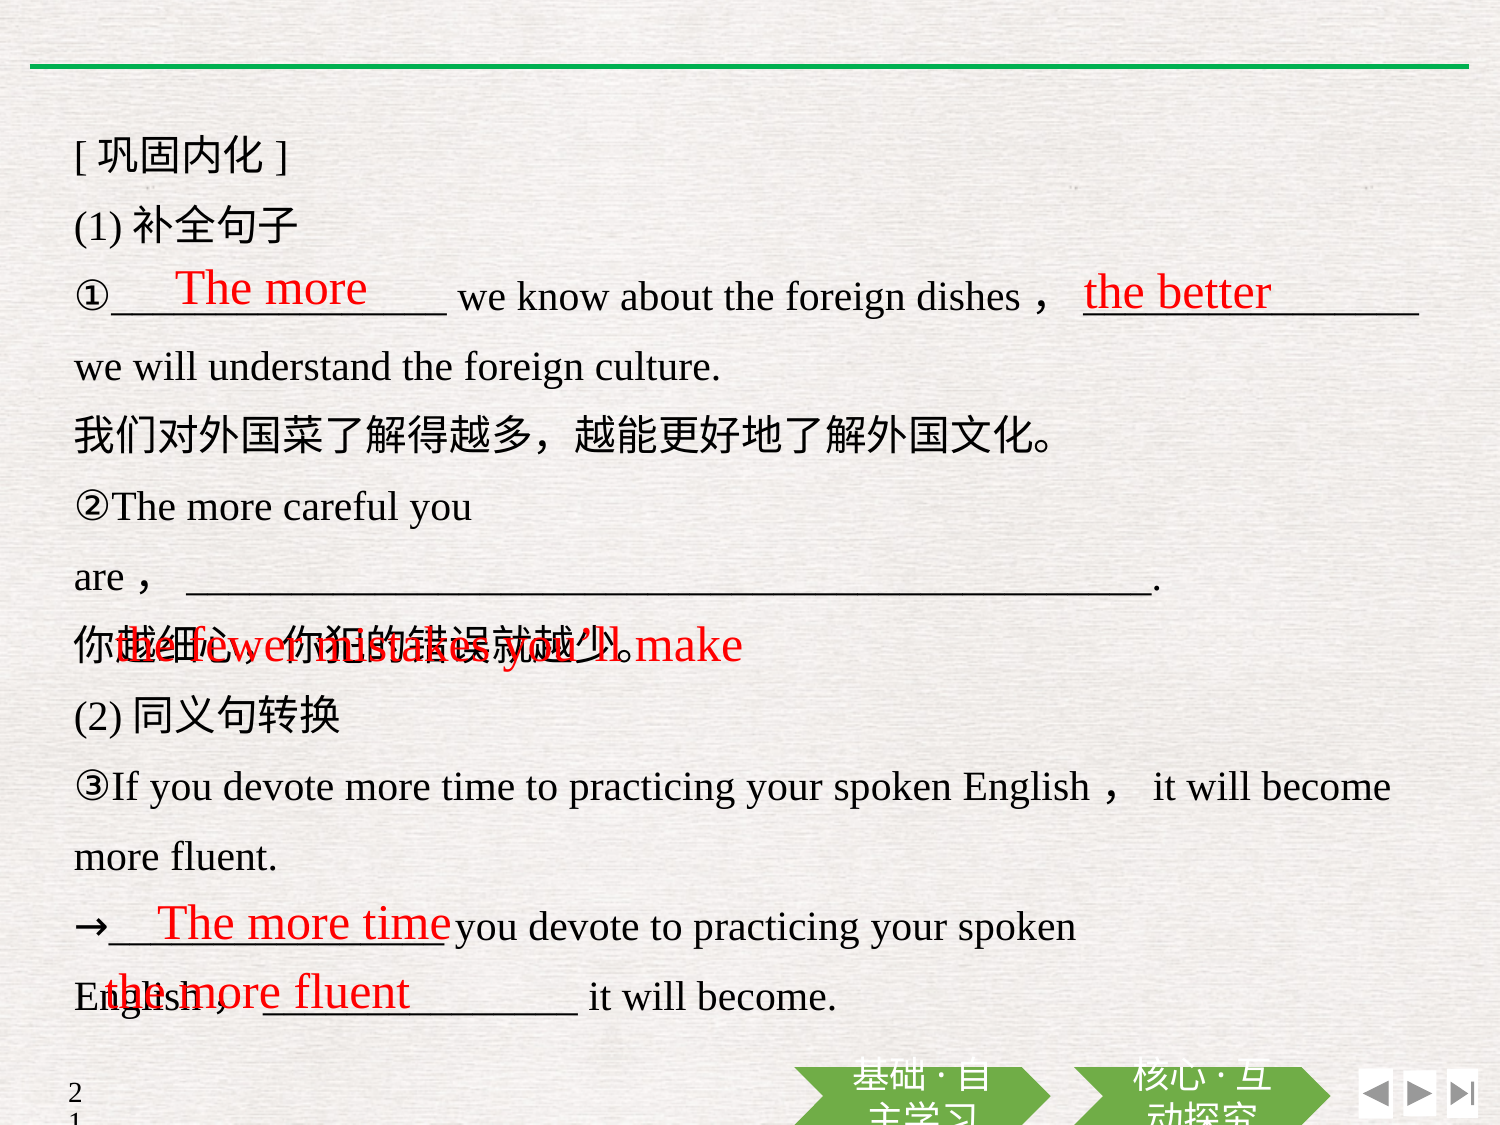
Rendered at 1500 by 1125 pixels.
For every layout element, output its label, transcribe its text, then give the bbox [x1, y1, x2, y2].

text_box [巩固内化] (1)补全句子 ①________________ we know about the foreign dishes，________________ we will understand the foreign culture. 我们对外国菜了解得越多，越能更好地了解外国文化。 ②The more careful you are，______________________________________________. 你越细心，你犯的错误就越少。 (2)同义句转换 ③If you devote more time to practicing your spoken English，it will become more fluent. →________________ you devote to practicing your spoken English，_______________ it will become. [58, 101, 1442, 1027]
text_box the better [1068, 220, 1362, 326]
text_box The more [159, 216, 453, 322]
text_box the fewer mistakes you’ll make [100, 574, 798, 679]
picture [0, 0, 1500, 1125]
text_box the more fluent [89, 921, 458, 1027]
text_box The more time [142, 851, 660, 957]
